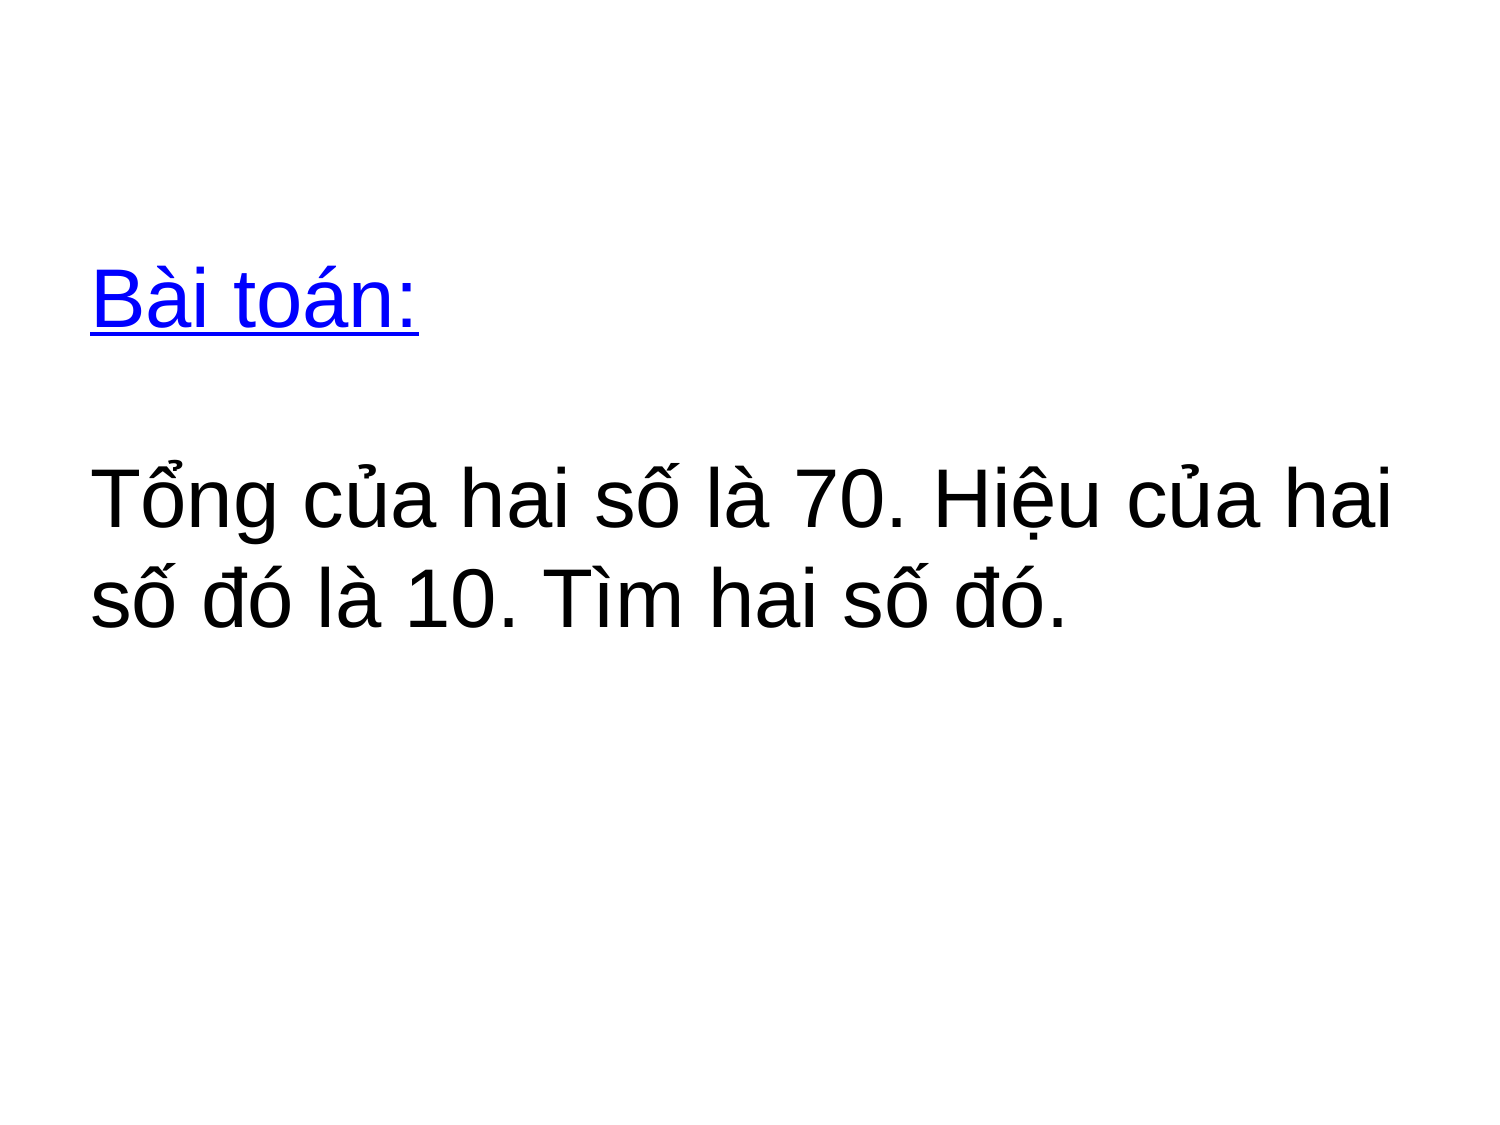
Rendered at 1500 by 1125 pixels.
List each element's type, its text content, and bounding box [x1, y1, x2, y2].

title Bài toán: Tổng của hai số là 70. Hiệu của hai số đó là 10. Tìm hai số đó. [74, 349, 1426, 538]
